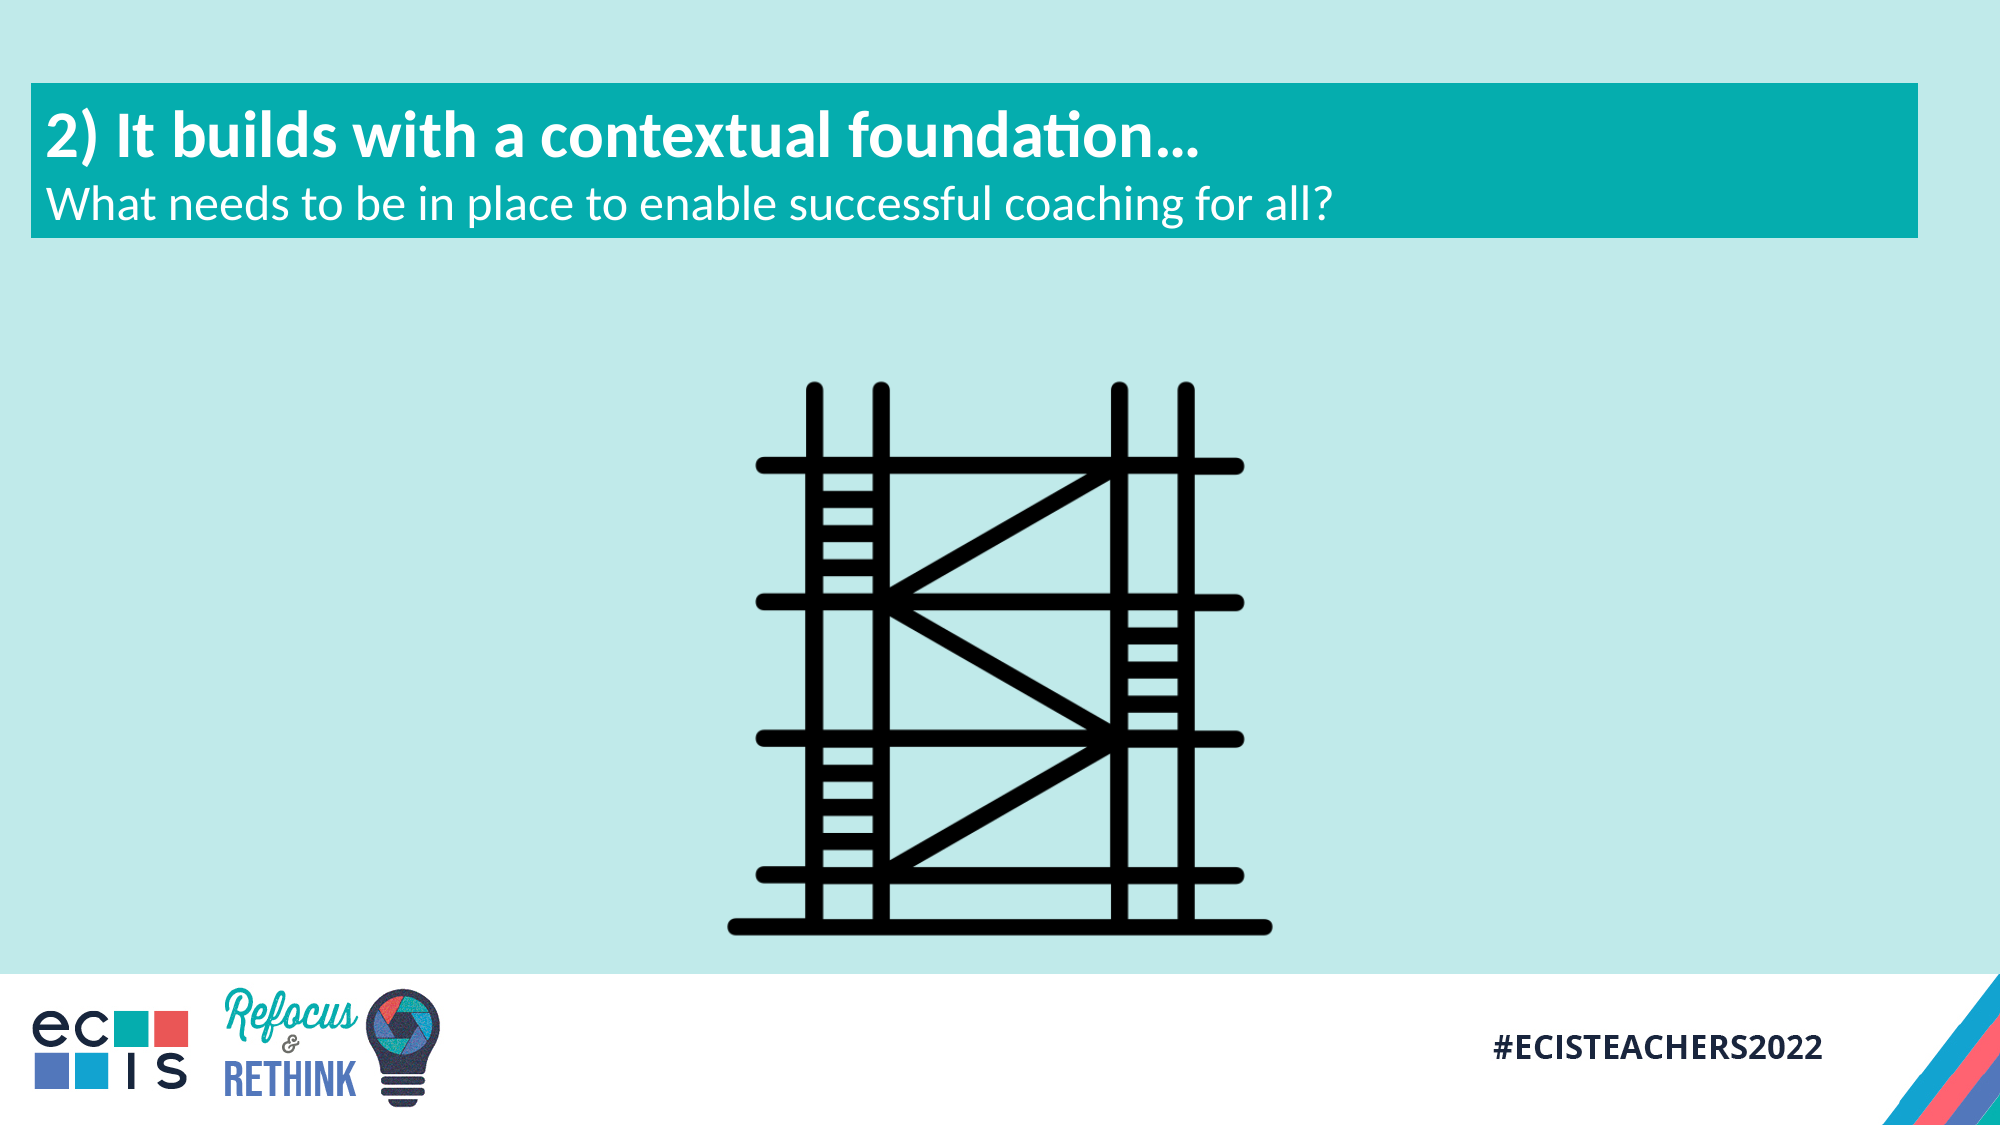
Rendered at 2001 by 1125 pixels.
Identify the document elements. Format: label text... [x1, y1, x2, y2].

picture [0, 369, 2000, 1125]
text_box 2) It builds with a contextual foundation… What needs to be in place to enable successful coaching for all? [31, 83, 1918, 238]
